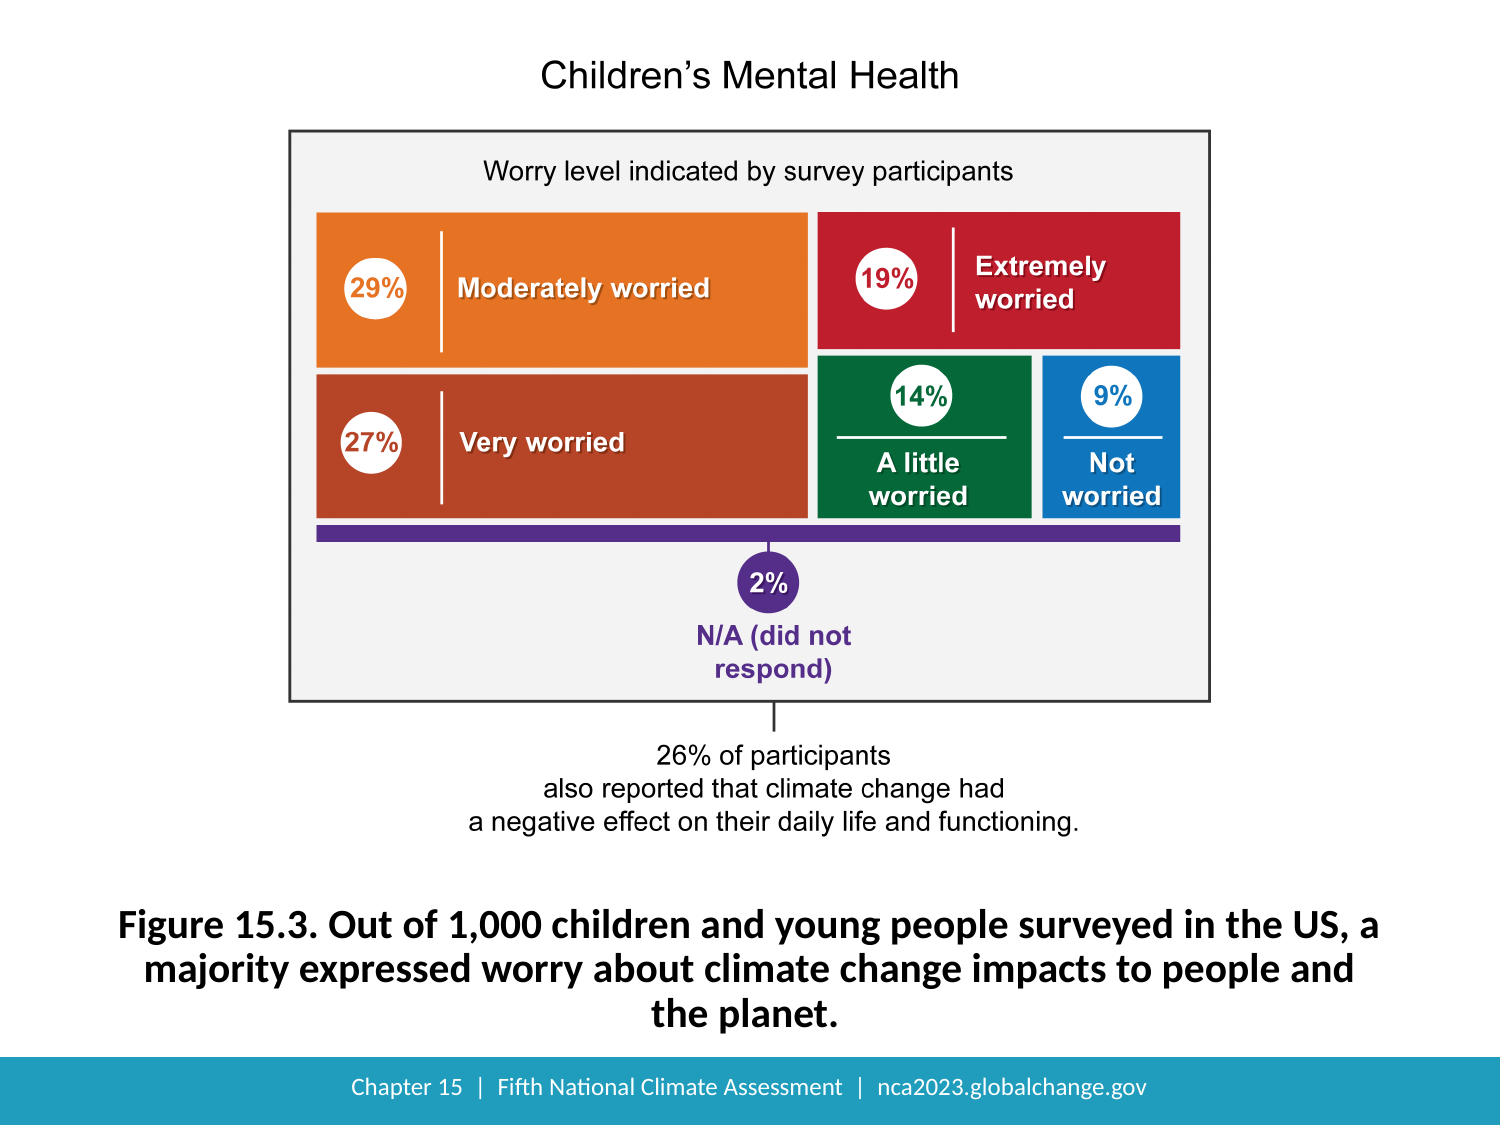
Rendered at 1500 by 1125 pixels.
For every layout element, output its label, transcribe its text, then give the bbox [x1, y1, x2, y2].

title Figure 15.3. Out of 1,000 children and young people surveyed in the US, a majority expressed worry about climate change impacts to people and the planet. [102, 892, 1398, 1046]
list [255, 26, 1244, 841]
